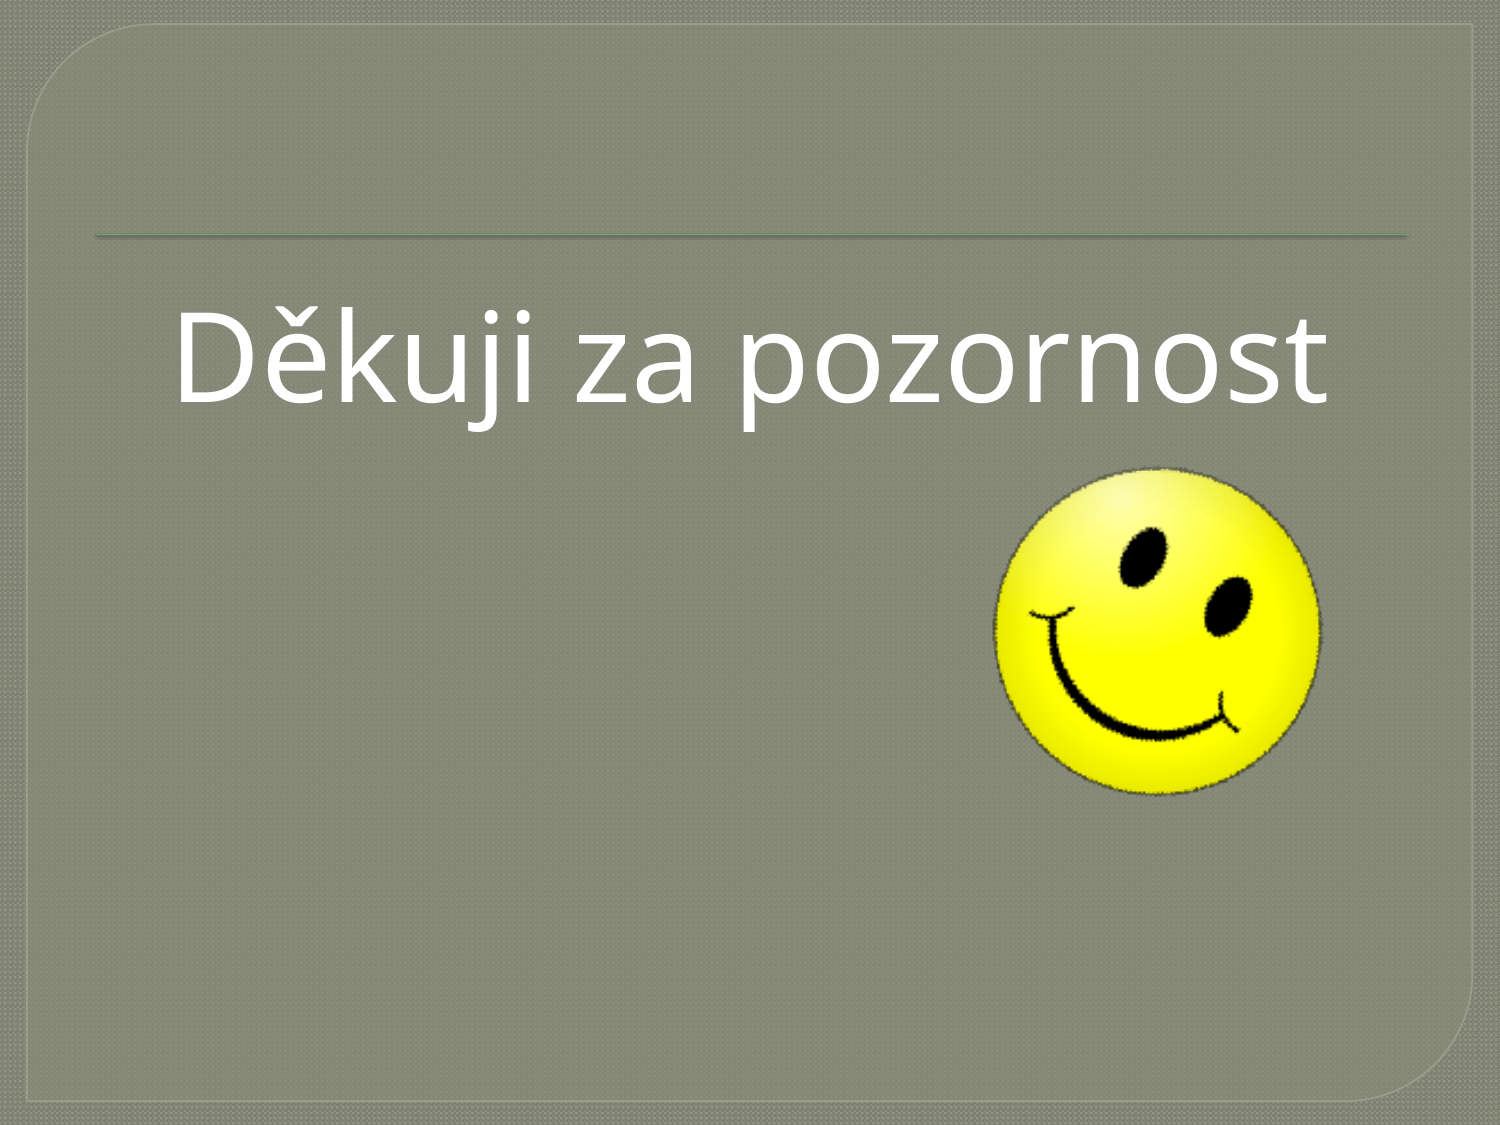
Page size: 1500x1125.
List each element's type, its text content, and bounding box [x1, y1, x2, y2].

picture [926, 399, 1390, 863]
list Děkuji za pozornost [75, 270, 1425, 1013]
